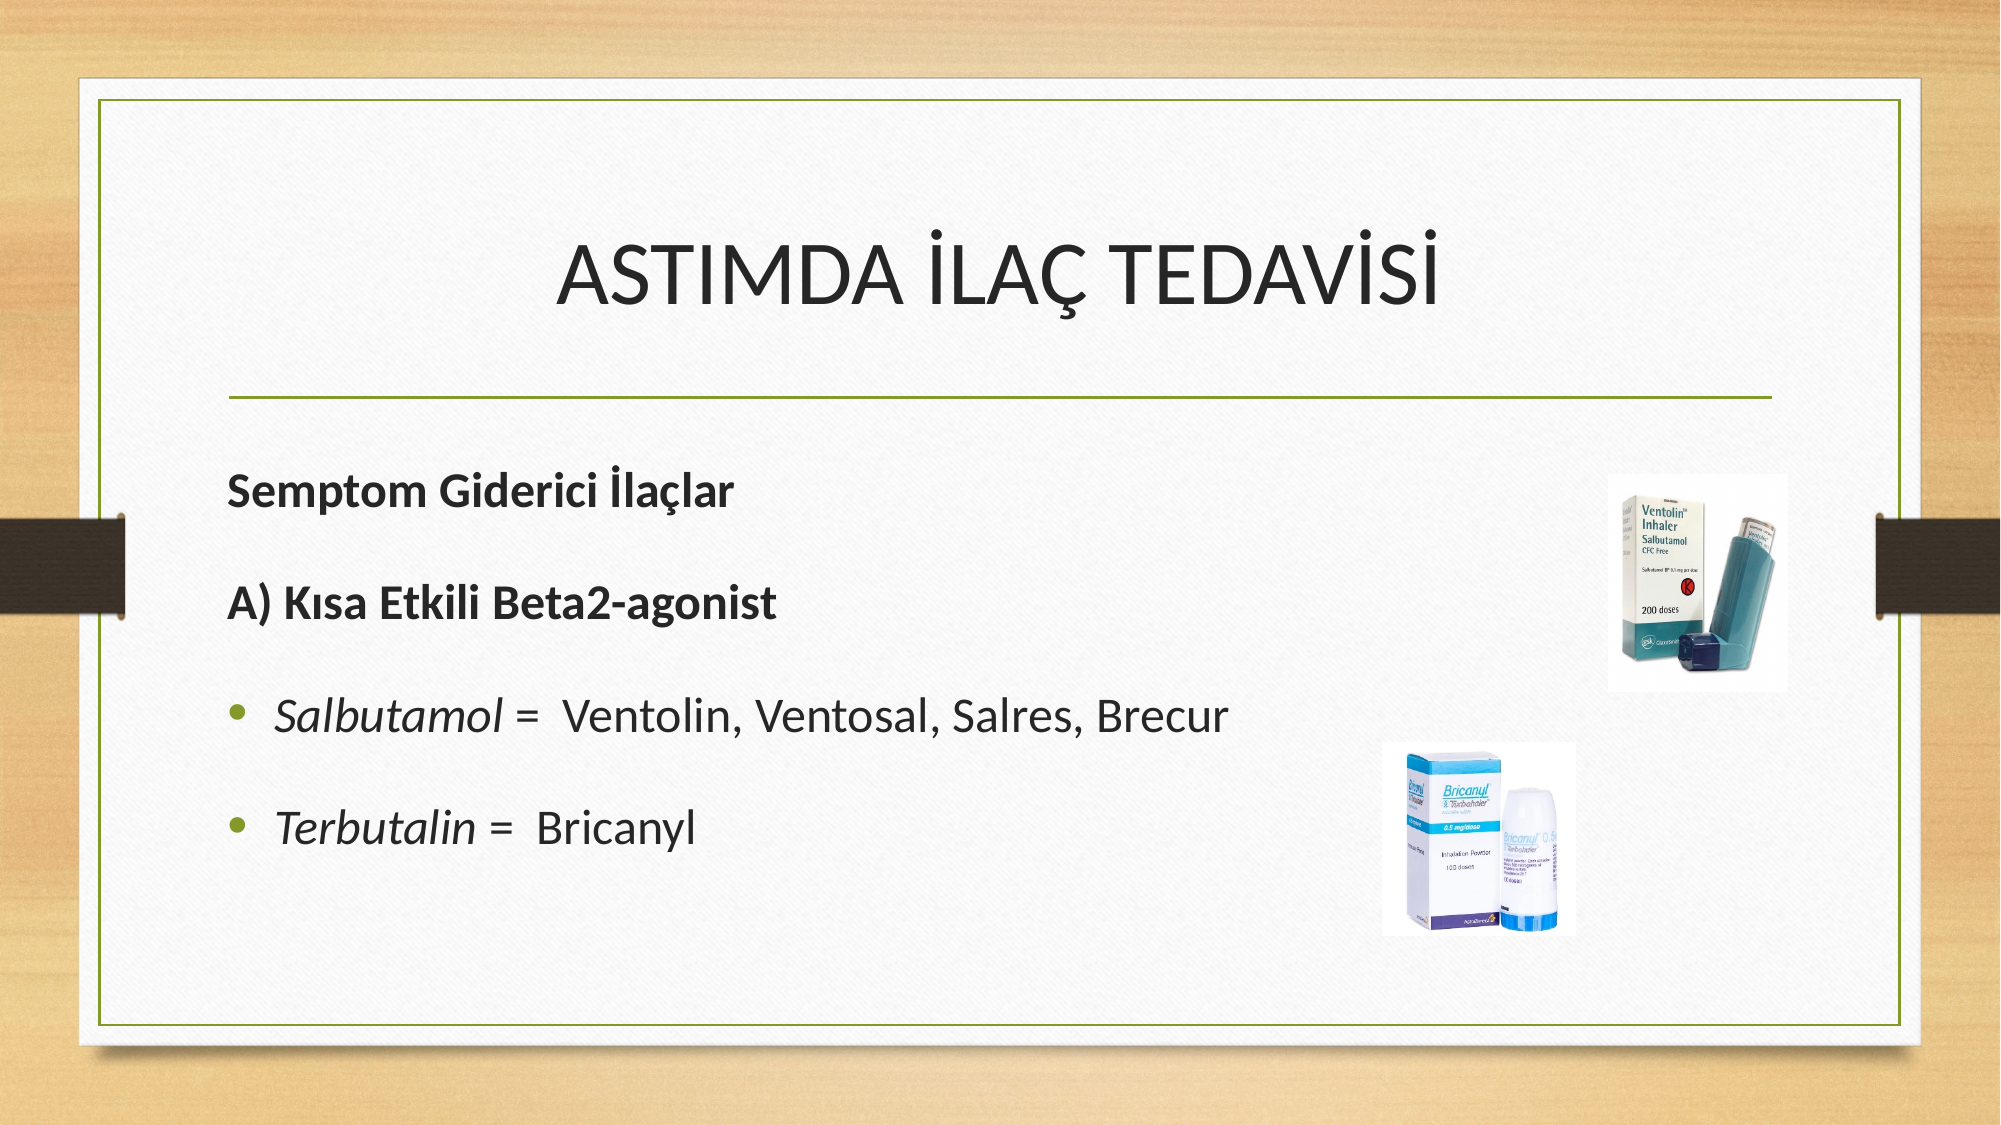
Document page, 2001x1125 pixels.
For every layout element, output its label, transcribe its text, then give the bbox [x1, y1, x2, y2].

picture [0, 0, 2001, 1125]
title ASTIMDA İLAÇ TEDAVİSİ [212, 161, 1788, 375]
list Semptom Giderici İlaçlar A) Kısa Etkili Beta2-agonist Salbutamol = Ventolin, Ventosal, Salres, Brecur Terbutalin = Bricanyl [212, 419, 1788, 964]
